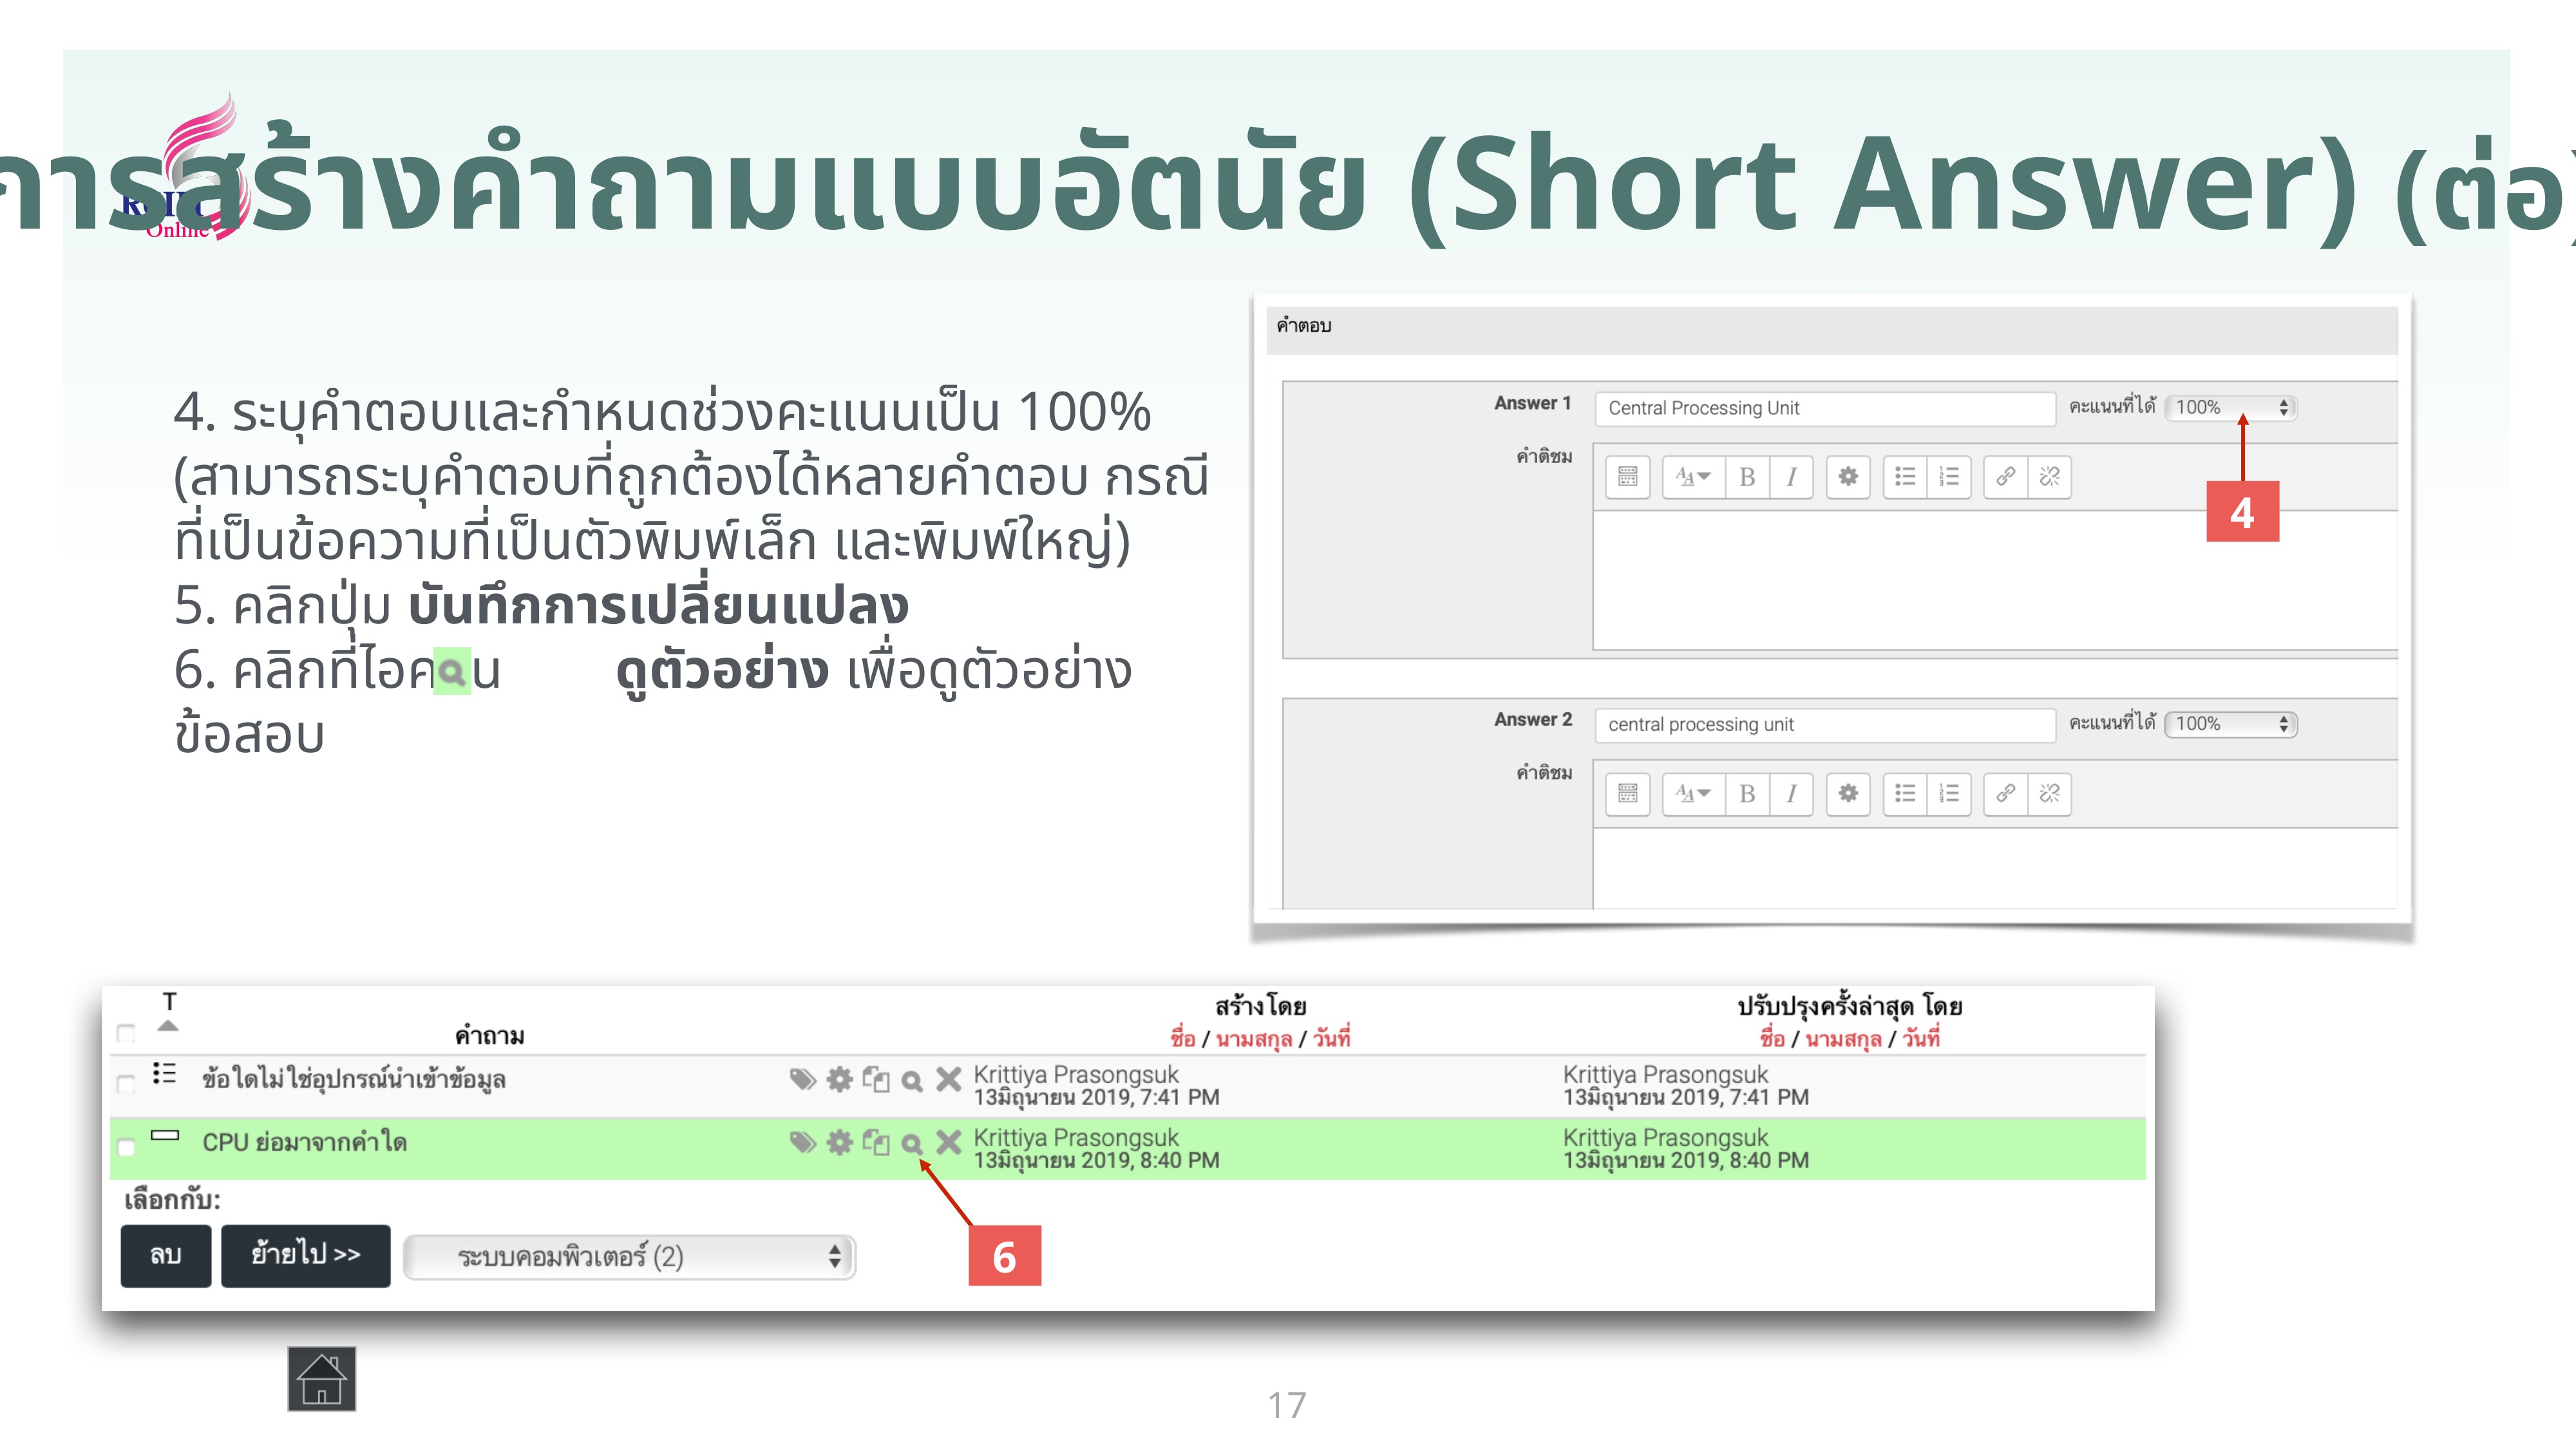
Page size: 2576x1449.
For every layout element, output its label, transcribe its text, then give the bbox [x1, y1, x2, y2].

text_box 4. ระบุคำตอบและกำหนดช่วงคะแนนเป็น 100% (สามารถระบุคำตอบที่ถูกต้องได้หลายคำตอบ กรณีที่เป็นข้อความที่เป็นตัวพิมพ์เล็ก และพิมพ์ใหญ่) 5. คลิกปุ่ม บันทึกการเปลี่ยนแปลง 6. คลิกที่ไอคอน ดูตัวอย่าง เพื่อดูตัวอย่างข้อสอบ [166, 369, 1243, 771]
picture [287, 1346, 357, 1413]
picture [433, 647, 472, 696]
slide_number 17 [1258, 1374, 1316, 1433]
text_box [2206, 412, 2280, 542]
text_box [919, 1158, 1042, 1286]
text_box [1247, 292, 2419, 951]
picture [102, 986, 2155, 1311]
text_box การสร้างคำถามแบบอัตนัย (Short Answer) (ต่อ) [0, 92, 2576, 263]
